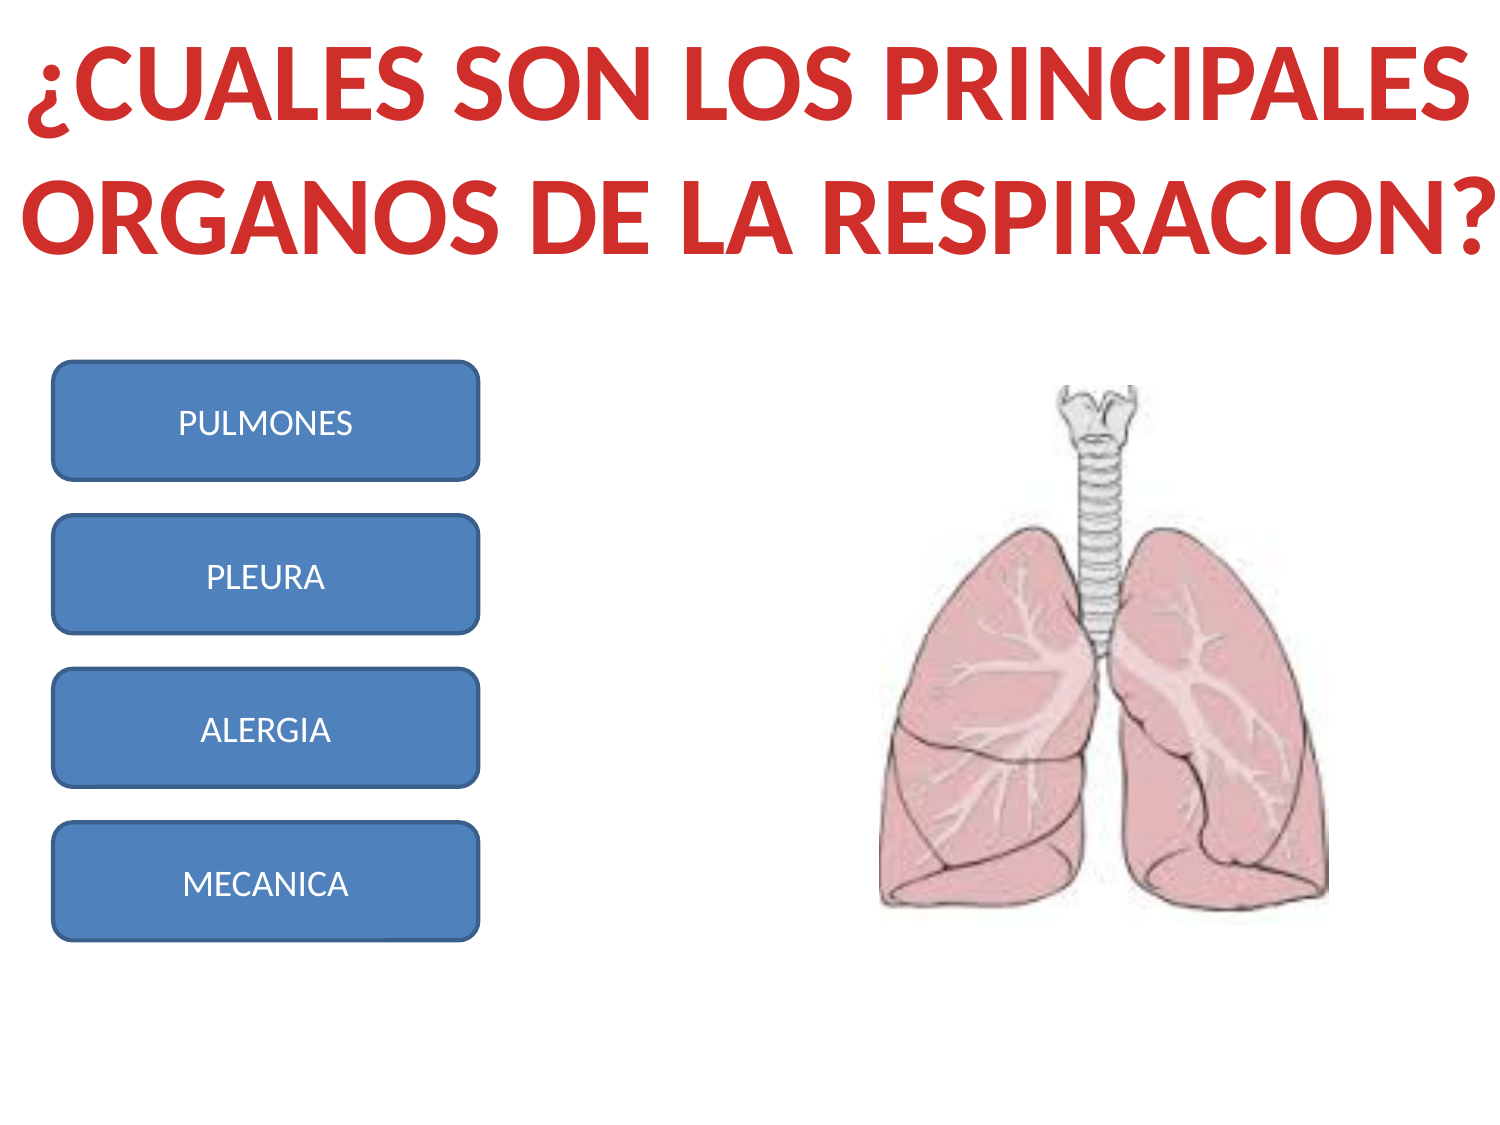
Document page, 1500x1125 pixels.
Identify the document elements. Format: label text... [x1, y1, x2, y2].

picture [879, 385, 1330, 925]
text_box PLEURA [50, 513, 481, 636]
text_box PULMONES [50, 359, 481, 482]
text_box MECANICA [50, 820, 481, 943]
text_box ALERGIA [50, 666, 481, 789]
text_box ¿CUALES SON LOS PRINCIPALES ORGANOS DE LA RESPIRACION? [4, 0, 1500, 285]
